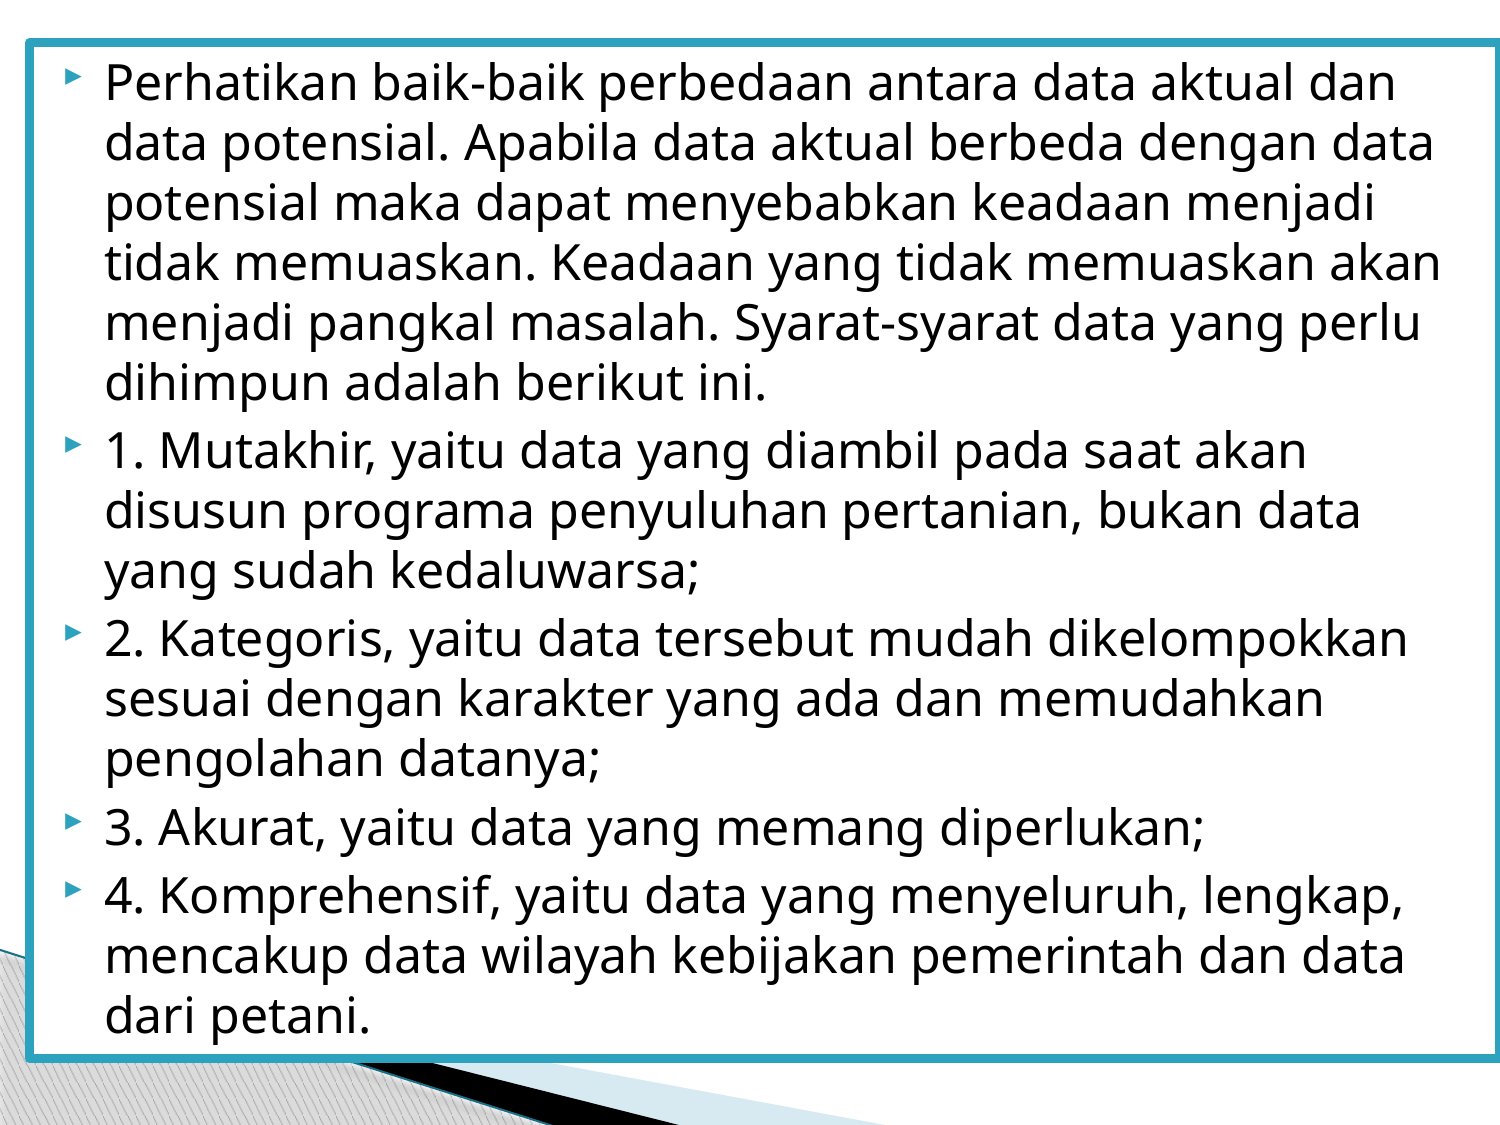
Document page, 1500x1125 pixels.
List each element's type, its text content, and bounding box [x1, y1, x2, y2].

list Perhatikan baik-baik perbedaan antara data aktual dan data potensial. Apabila data aktual berbeda dengan data potensial maka dapat menyebabkan keadaan menjadi tidak memuaskan. Keadaan yang tidak memuaskan akan menjadi pangkal masalah. Syarat-syarat data yang perlu dihimpun adalah berikut ini. 1. Mutakhir, yaitu data yang diambil pada saat akan disusun programa penyuluhan pertanian, bukan data yang sudah kedaluwarsa; 2. Kategoris, yaitu data tersebut mudah dikelompokkan sesuai dengan karakter yang ada dan memudahkan pengolahan datanya; 3. Akurat, yaitu data yang memang diperlukan; 4. Komprehensif, yaitu data yang menyeluruh, lengkap, mencakup data wilayah kebijakan pemerintah dan data dari petani. [25, 38, 1500, 1063]
